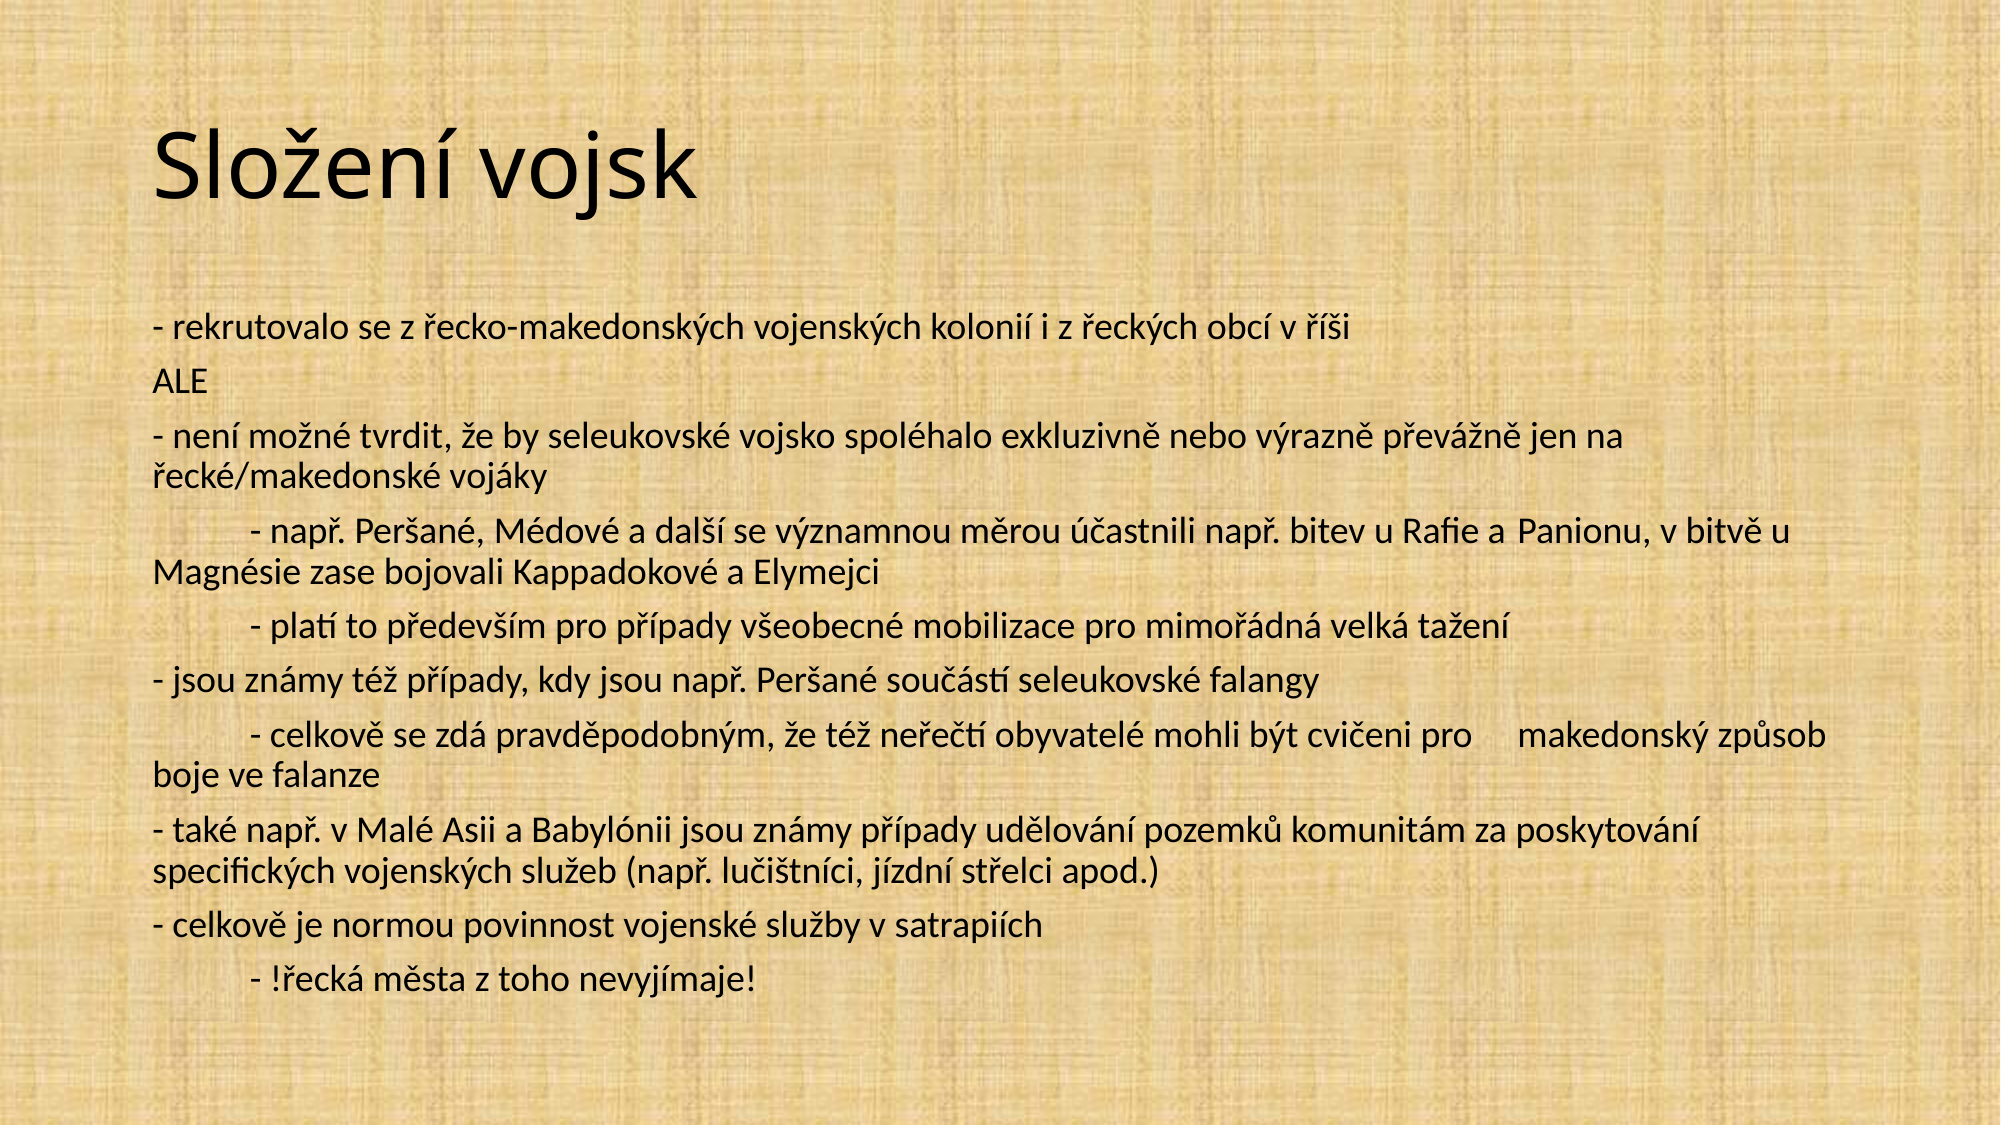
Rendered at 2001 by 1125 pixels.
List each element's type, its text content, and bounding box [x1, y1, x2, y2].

picture [0, 0, 2001, 1125]
title Složení vojsk [137, 59, 1863, 278]
list - rekrutovalo se z řecko-makedonských vojenských kolonií i z řeckých obcí v říši ALE - není možné tvrdit, že by seleukovské vojsko spoléhalo exkluzivně nebo výrazně převážně jen na řecké/makedonské vojáky - např. Peršané, Médové a další se významnou měrou účastnili např. bitev u Rafie a Panionu, v bitvě u Magnésie zase bojovali Kappadokové a Elymejci - platí to především pro případy všeobecné mobilizace pro mimořádná velká tažení - jsou známy též případy, kdy jsou např. Peršané součástí seleukovské falangy - celkově se zdá pravděpodobným, že též neřečtí obyvatelé mohli být cvičeni pro makedonský způsob boje ve falanze - také např. v Malé Asii a Babylónii jsou známy případy udělování pozemků komunitám za poskytování specifických vojenských služeb (např. lučištníci, jízdní střelci apod.) - celkově je normou povinnost vojenské služby v satrapiích - !řecká města z toho nevyjímaje! [137, 299, 1863, 1014]
